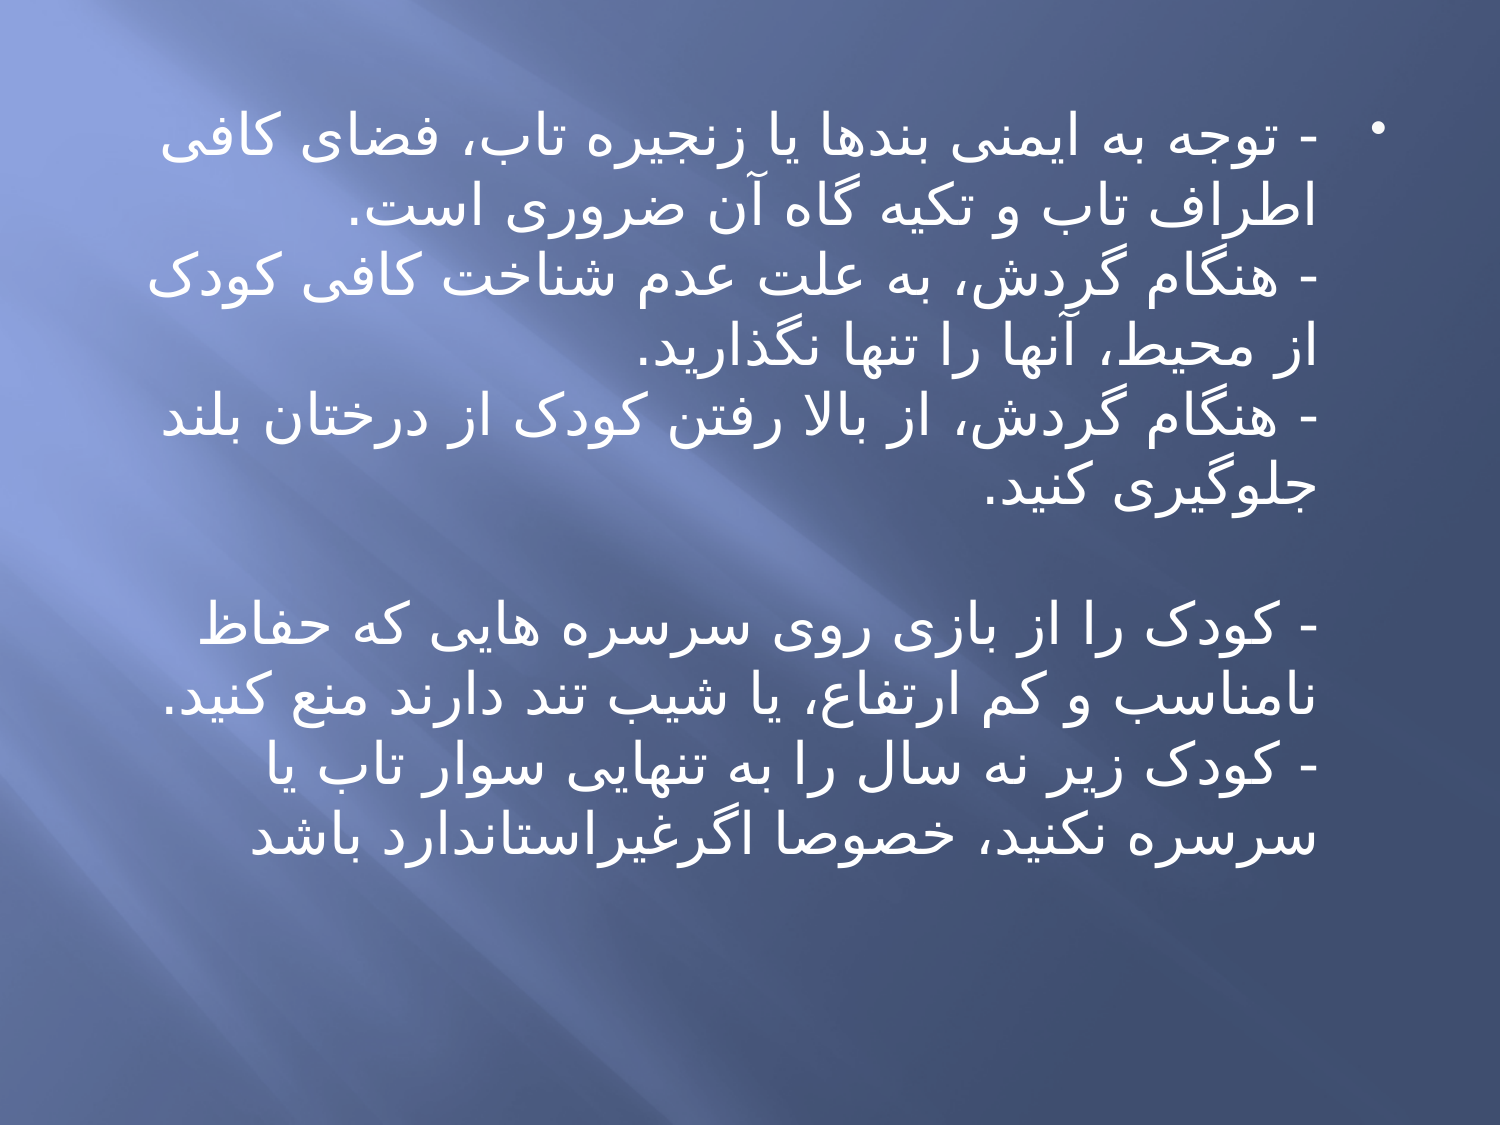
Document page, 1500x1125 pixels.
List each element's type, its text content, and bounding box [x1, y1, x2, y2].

list - توجه به ایمنی بندها یا زنجیره تاب، فضای کافی اطراف تاب و تکیه گاه آن ضروری است. - هنگام گردش، به علت عدم شناخت کافی کودک از محیط، آنها را تنها نگذارید. - هنگام گردش، از بالا رفتن کودک از درختان بلند جلوگیری کنید. - کودک را از بازی روی سرسره هایی که حفاظ نامناسب و کم ارتفاع، یا شیب تند دارند منع کنید. - کودک زیر نه سال را به تنهایی سوار تاب یا سرسره نکنید، خصوصا اگرغیراستاندارد باشد [75, 90, 1425, 1000]
